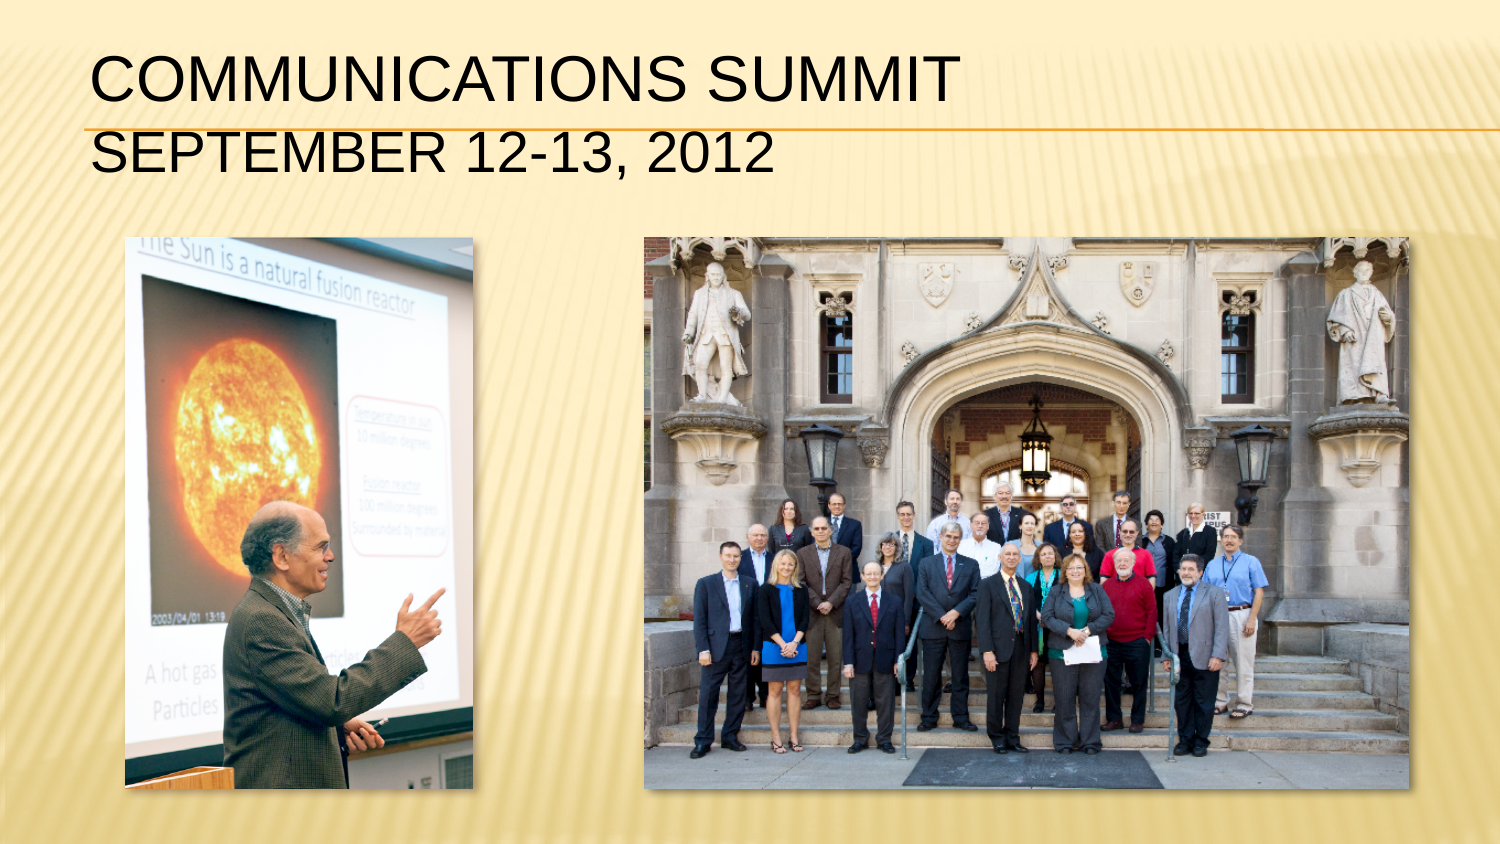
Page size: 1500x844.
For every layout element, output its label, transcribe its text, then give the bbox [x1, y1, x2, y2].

picture [644, 237, 1409, 789]
picture [124, 237, 473, 789]
title Communications Summit September 12-13, 2012 [75, 0, 1425, 221]
